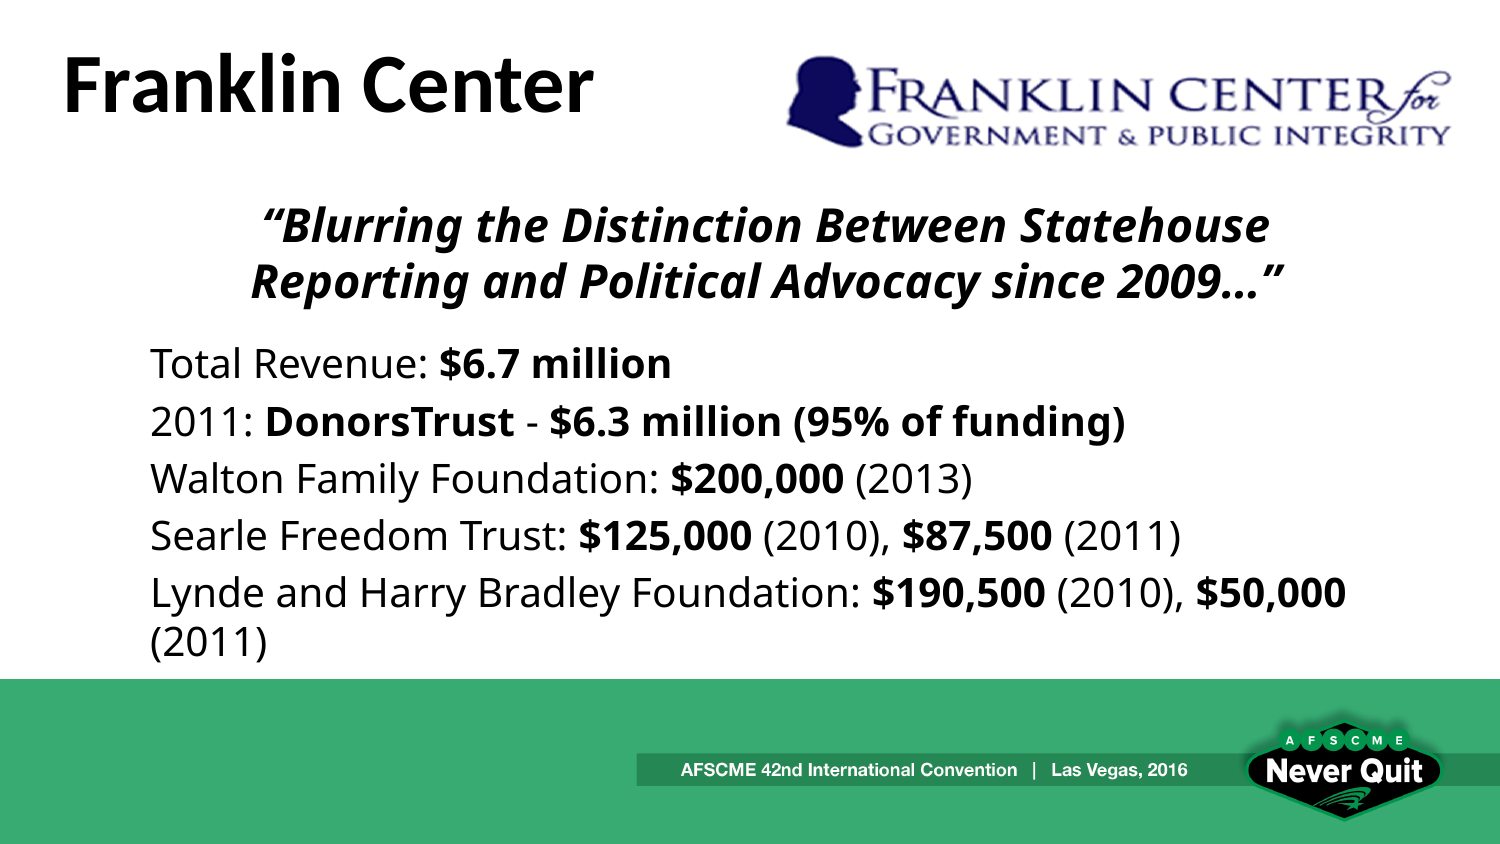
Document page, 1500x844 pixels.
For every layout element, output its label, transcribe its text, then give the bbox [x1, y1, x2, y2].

picture [0, 679, 1500, 844]
title Franklin Center [48, 20, 1399, 137]
picture [773, 38, 1459, 170]
list “Blurring the Distinction Between Statehouse Reporting and Political Advocacy since 2009…” Total Revenue: $6.7 million 2011: DonorsTrust - $6.3 million (95% of funding) Walton Family Foundation: $200,000 (2013) Searle Freedom Trust: $125,000 (2010), $87,500 (2011) Lynde and Harry Bradley Foundation: $190,500 (2010), $50,000 (2011) [120, 187, 1399, 677]
